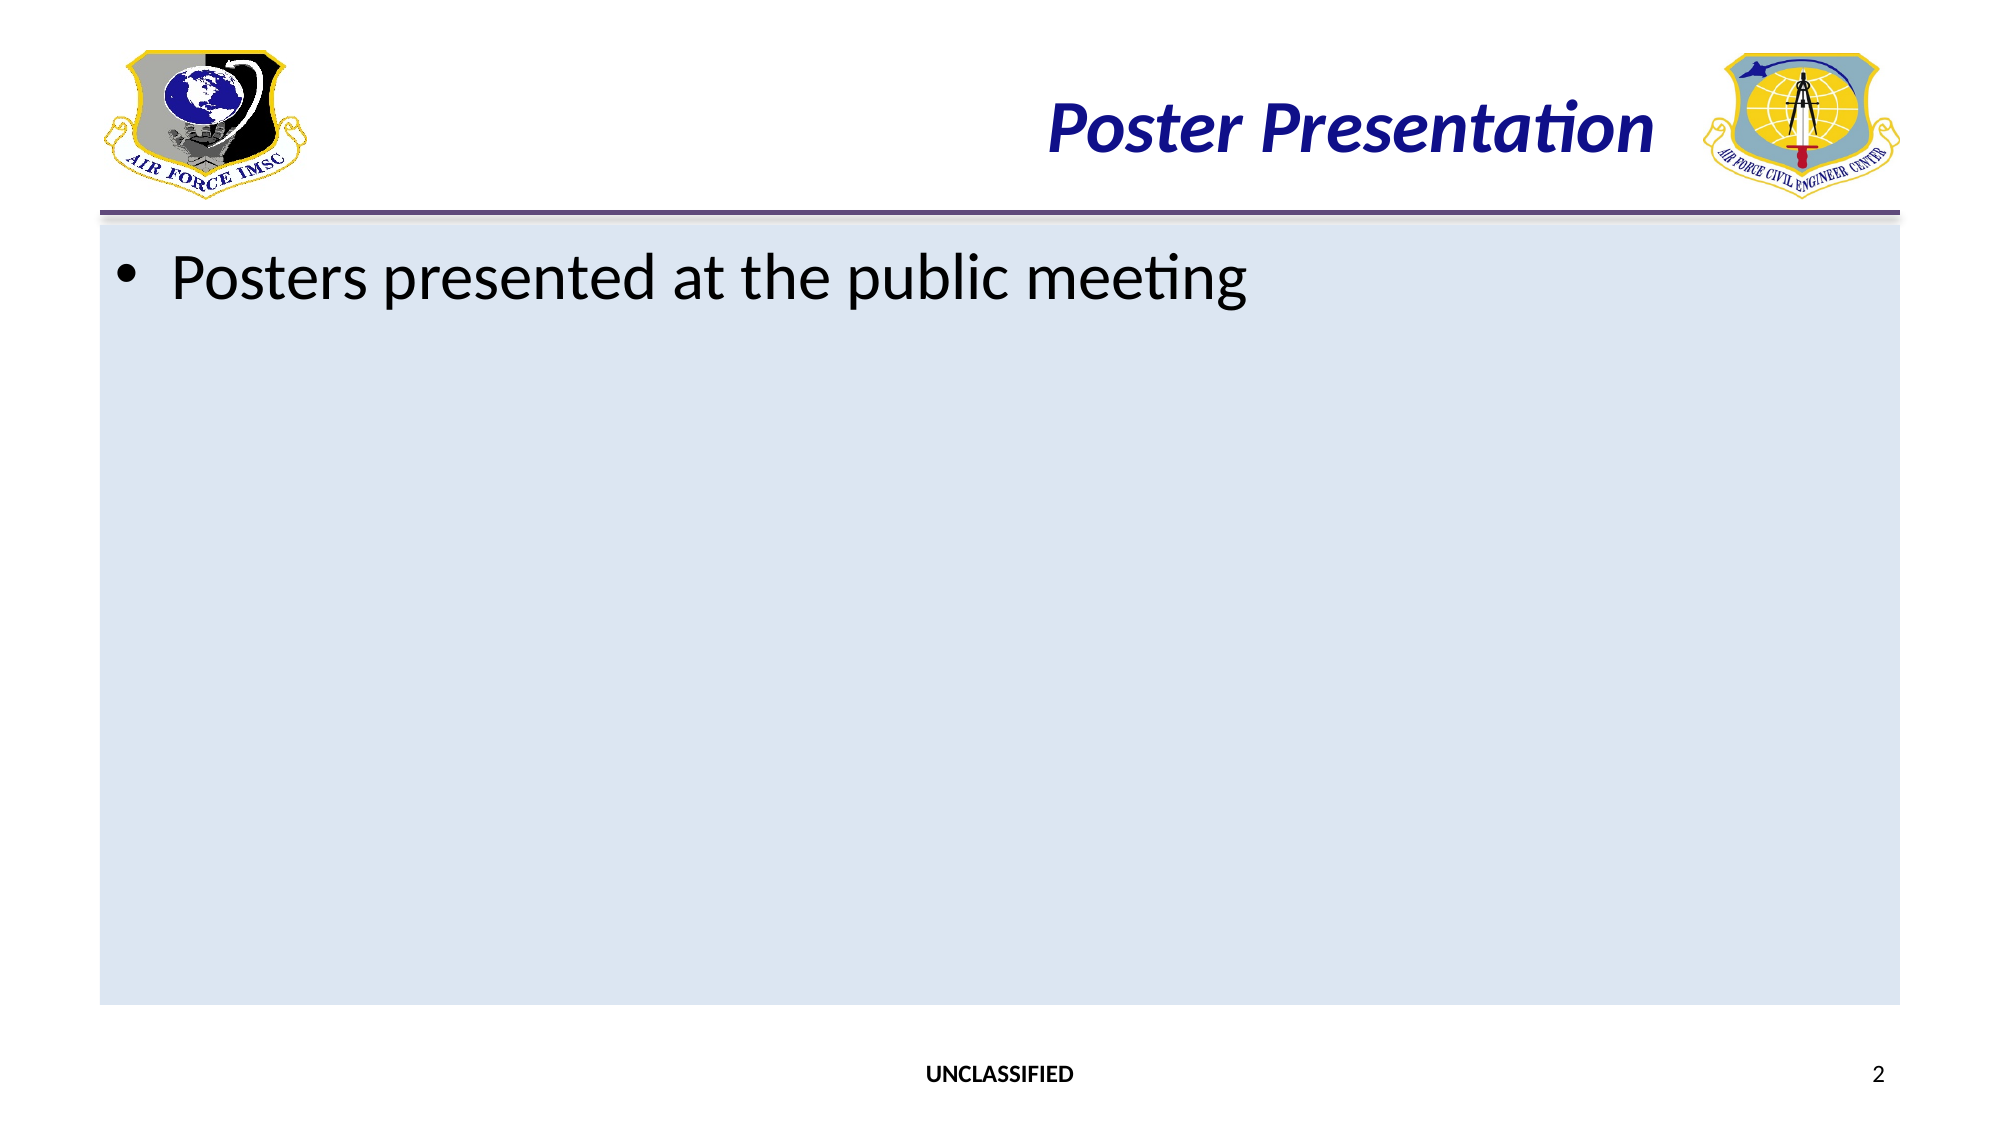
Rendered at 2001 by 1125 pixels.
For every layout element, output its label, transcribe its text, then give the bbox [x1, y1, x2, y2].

slide_number 2 [1433, 1042, 1900, 1103]
picture [1703, 53, 1900, 200]
title Poster Presentation [350, 45, 1672, 200]
list Posters presented at the public meeting [99, 224, 1900, 1005]
picture [104, 50, 307, 200]
footer UNCLASSIFIED [683, 1042, 1317, 1103]
